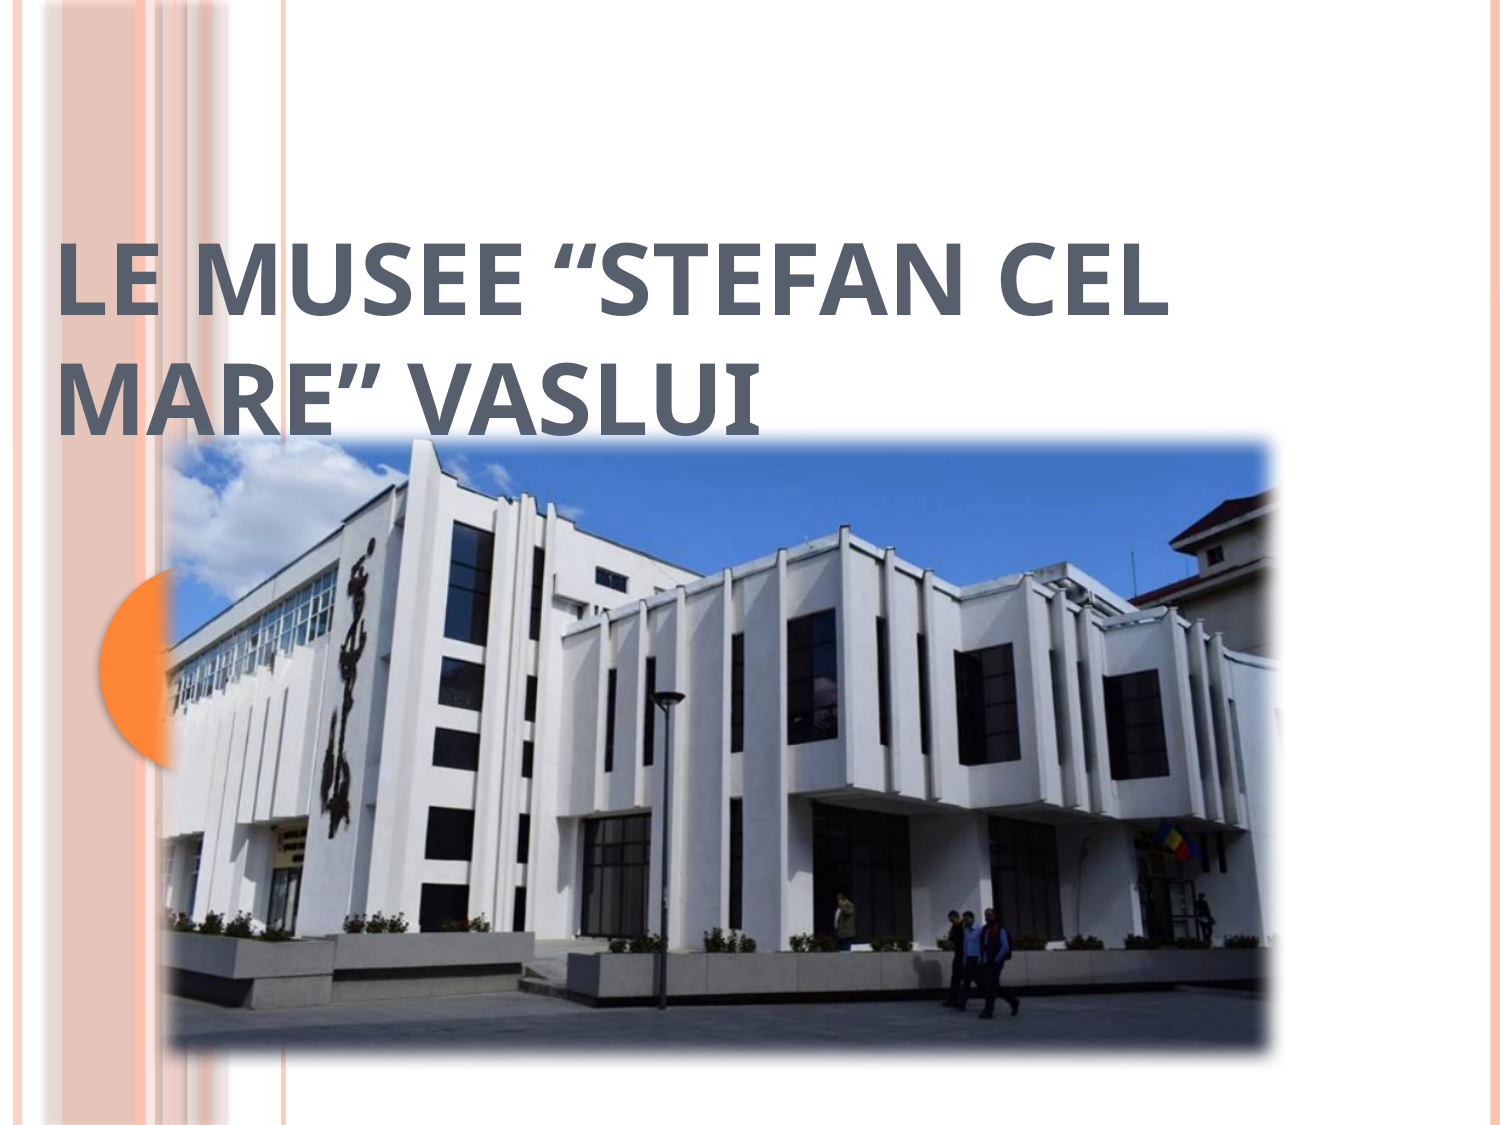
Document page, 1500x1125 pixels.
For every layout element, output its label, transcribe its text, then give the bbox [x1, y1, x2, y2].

title Le musee “Stefan cel Mare” Vaslui [37, 24, 1388, 463]
picture [149, 424, 1287, 1072]
